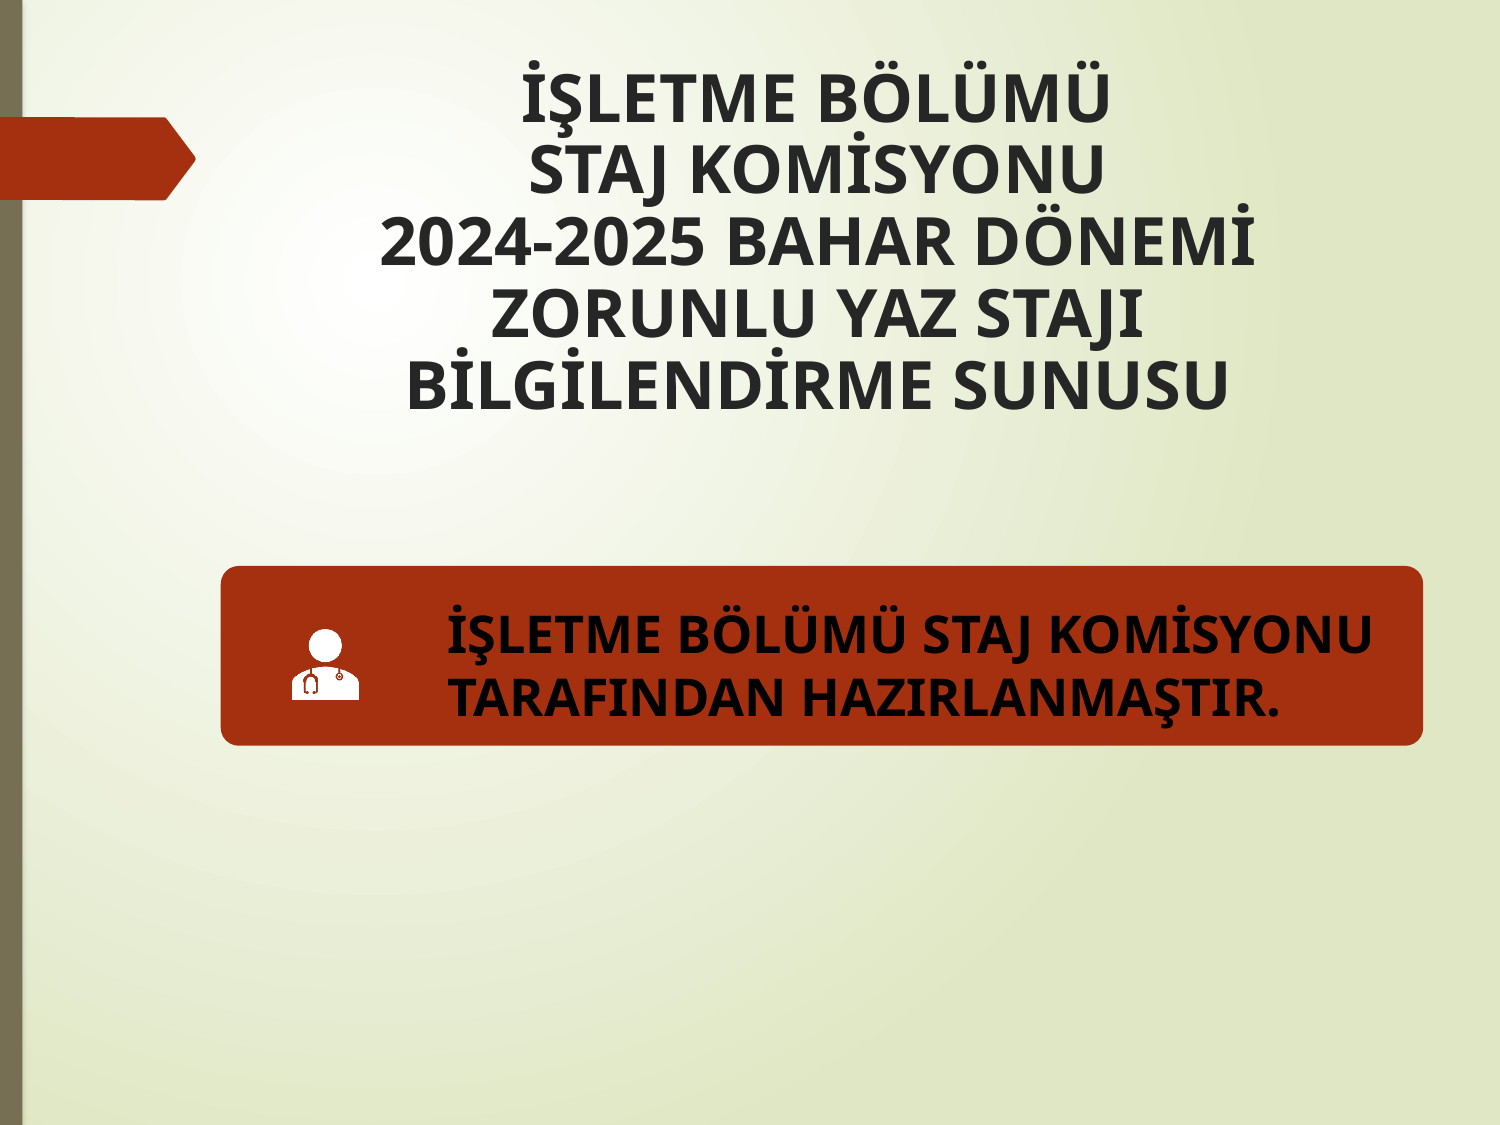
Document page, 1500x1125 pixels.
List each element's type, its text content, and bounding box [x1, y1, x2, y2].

title İŞLETME BÖLÜMÜ STAJ KOMİSYONU 2024-2025 BAHAR DÖNEMİ ZORUNLU YAZ STAJI BİLGİLENDİRME SUNUSU [220, 57, 1416, 268]
text_box [0, 200, 23, 1125]
text_box [23, 0, 1500, 1125]
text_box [220, 364, 1424, 965]
text_box [0, 0, 23, 117]
text_box [0, 117, 196, 201]
